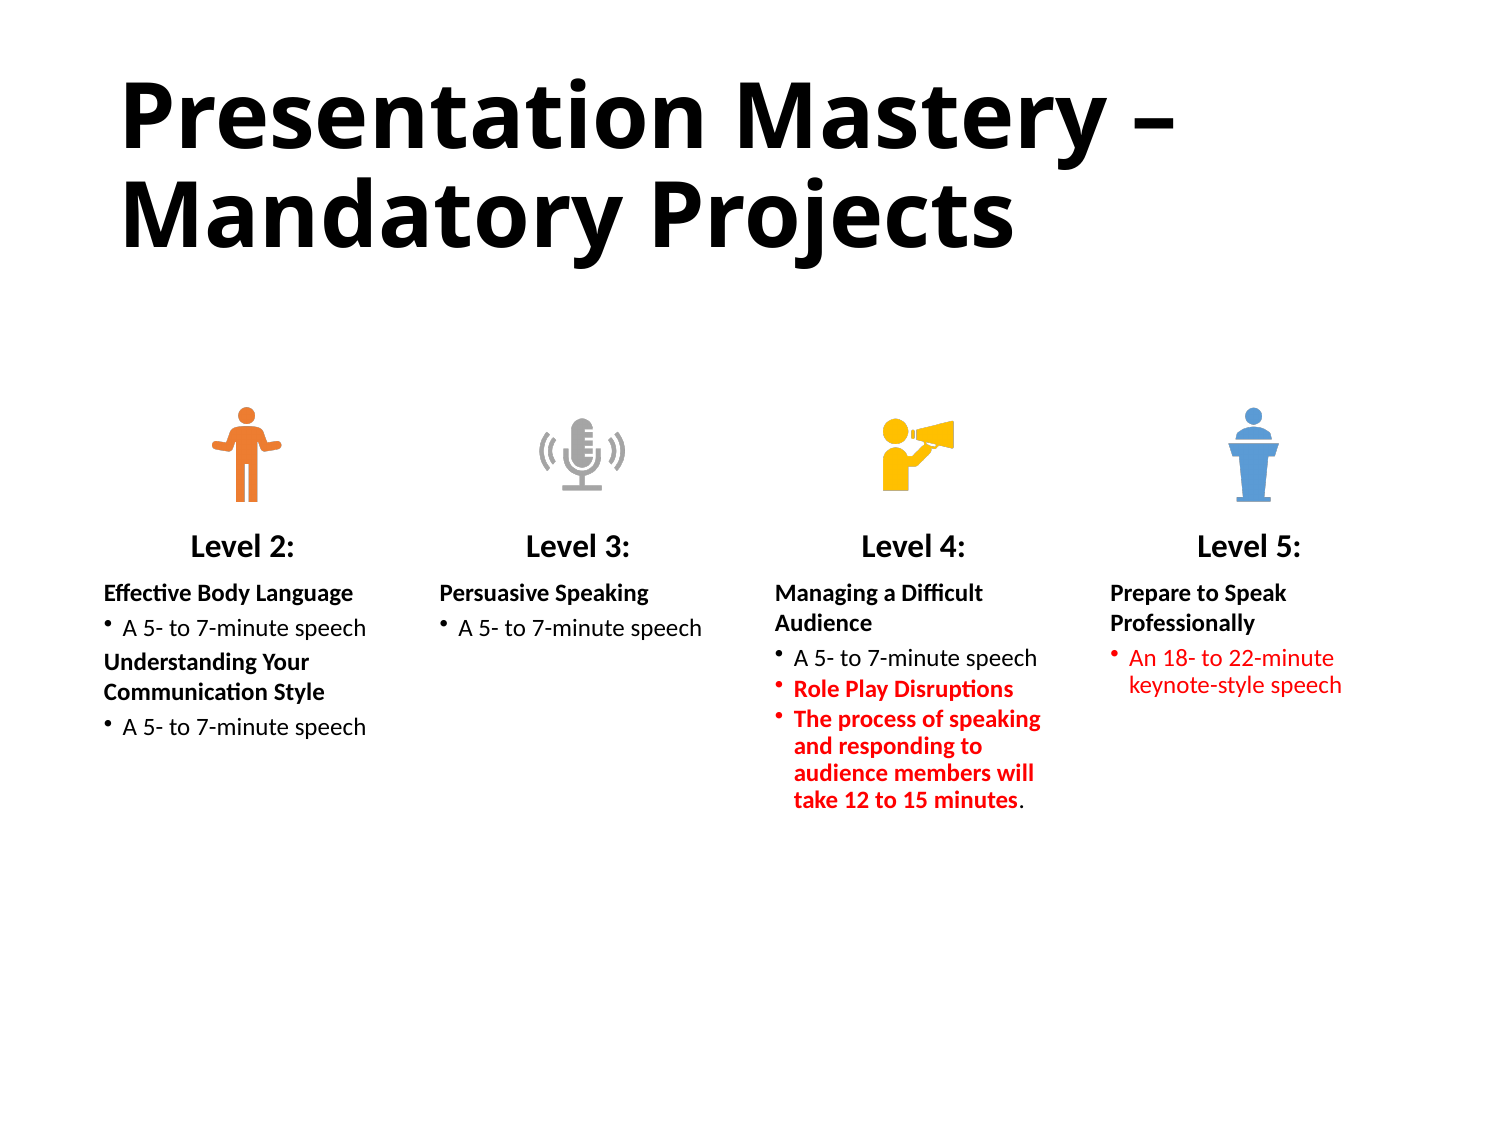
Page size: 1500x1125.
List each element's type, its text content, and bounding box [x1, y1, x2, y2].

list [103, 365, 1397, 901]
title Presentation Mastery – Mandatory Projects [103, 59, 1397, 278]
